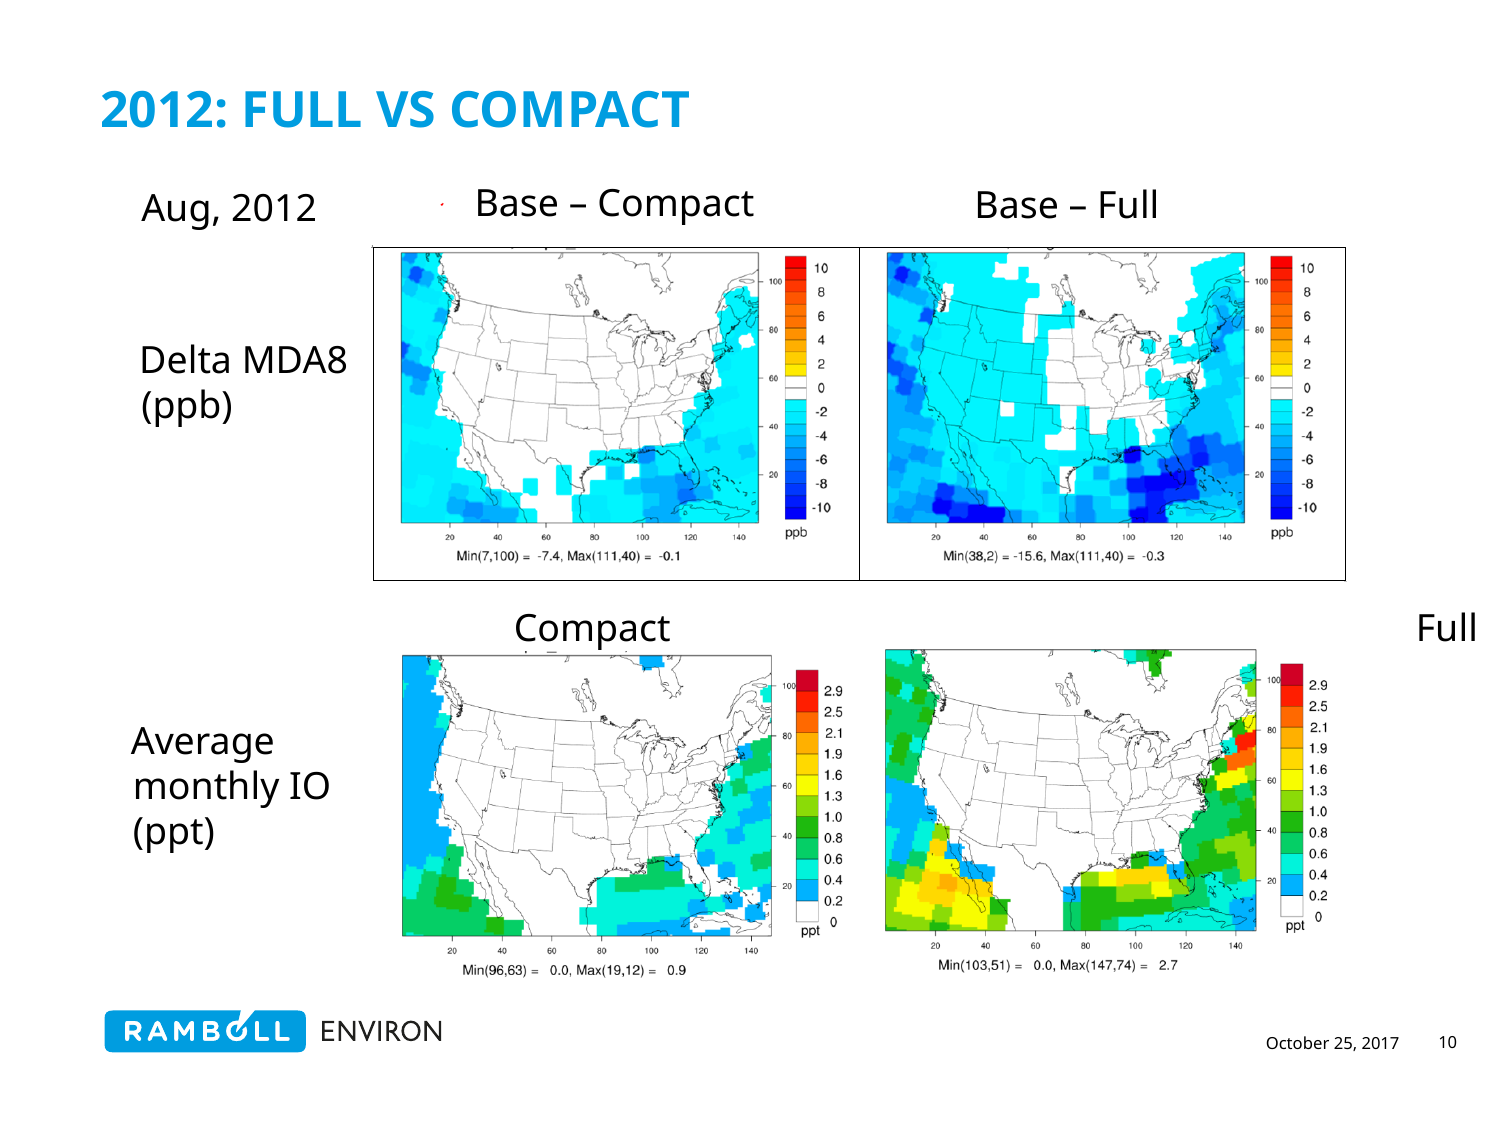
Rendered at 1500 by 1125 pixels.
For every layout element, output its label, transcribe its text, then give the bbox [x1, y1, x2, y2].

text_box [128, 138, 1347, 582]
title 2012: Full VS Compact [100, 73, 1400, 232]
text_box Average monthly IO (ppt) [125, 716, 359, 852]
picture [384, 651, 860, 994]
slide_number 10 [1398, 1030, 1458, 1057]
text_box Compact Full [507, 603, 1500, 649]
picture [867, 649, 1344, 989]
